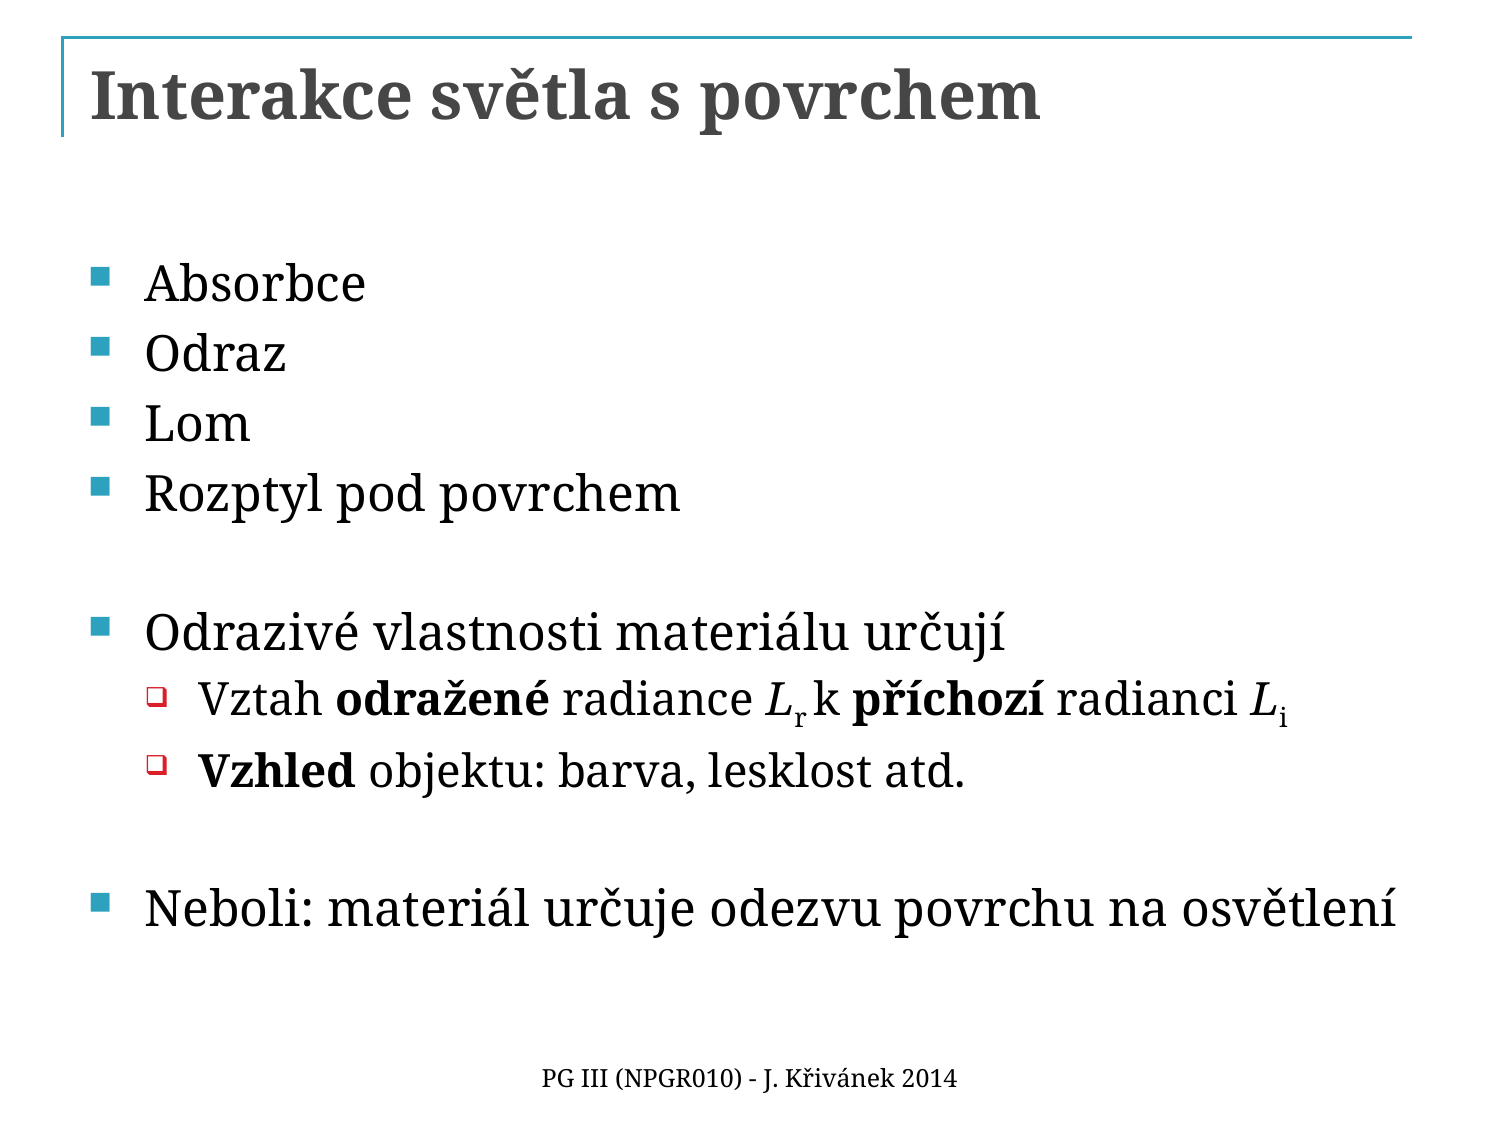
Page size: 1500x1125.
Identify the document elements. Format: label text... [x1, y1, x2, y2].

footer PG III (NPGR010) - J. Křivánek 2014 [512, 1024, 988, 1101]
title Interakce světla s povrchem [74, 45, 1426, 233]
list Absorbce Odraz Lom Rozptyl pod povrchem Odrazivé vlastnosti materiálu určují Vztah odražené radiance Lr k příchozí radianci Li Vzhled objektu: barva, lesklost atd. Neboli: materiál určuje odezvu povrchu na osvětlení [72, 243, 1424, 1006]
